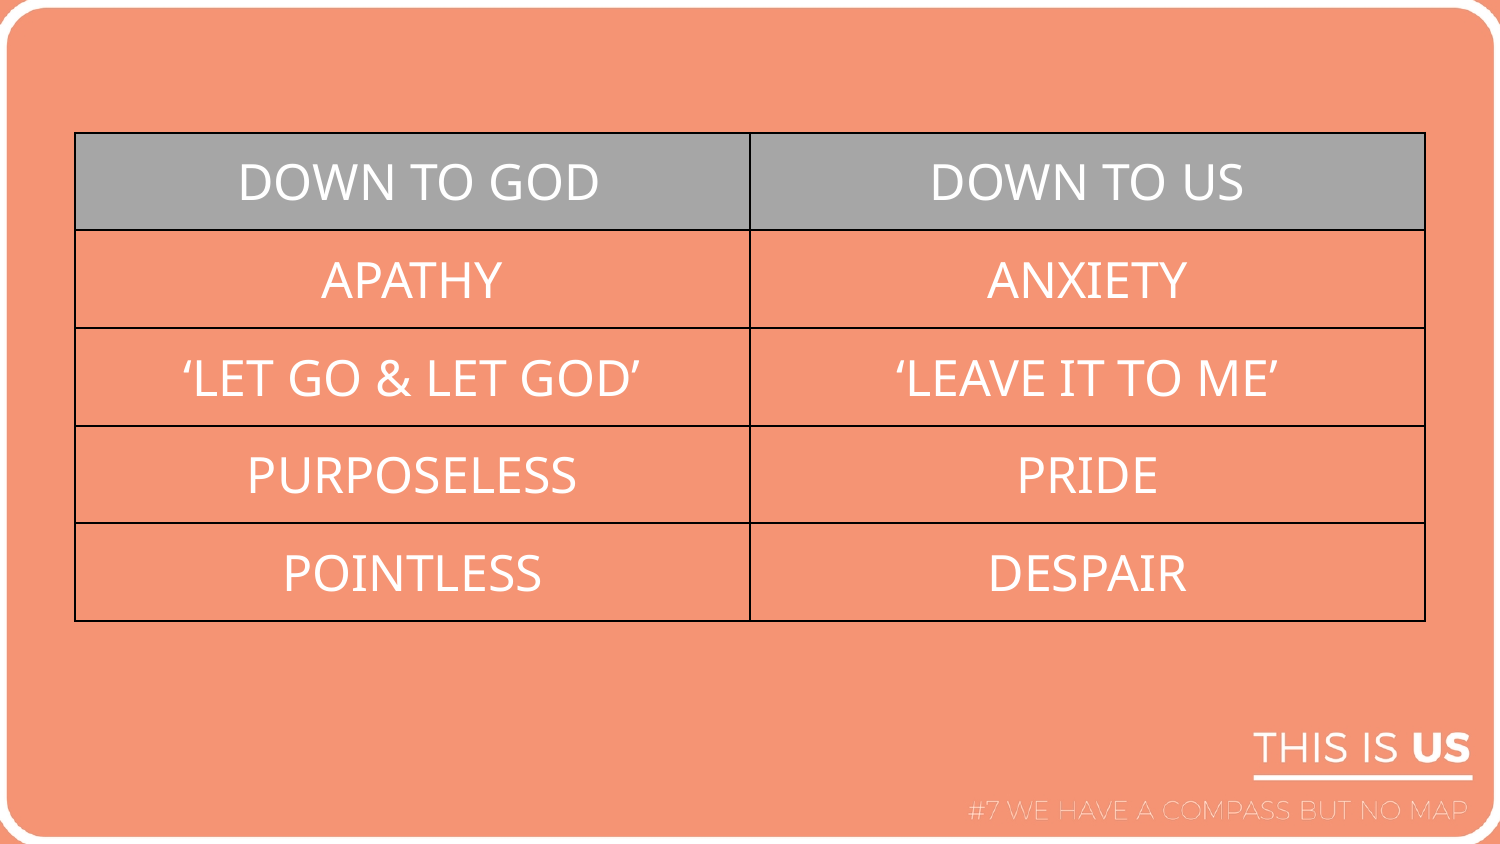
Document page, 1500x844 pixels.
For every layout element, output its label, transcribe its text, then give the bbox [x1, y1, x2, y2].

picture [0, 0, 1500, 844]
table_header DOWN TO GOD [76, 134, 749, 229]
table_cell PURPOSELESS [76, 427, 749, 522]
table_header DOWN TO US [751, 134, 1424, 229]
table_cell ‘LEAVE IT TO ME’ [751, 329, 1424, 425]
table_cell ‘LET GO & LET GOD’ [76, 329, 749, 425]
table_cell ANXIETY [751, 231, 1424, 327]
table_cell APATHY [76, 231, 749, 327]
table_cell POINTLESS [76, 524, 749, 620]
table_cell DESPAIR [751, 524, 1424, 620]
table_cell PRIDE [751, 427, 1424, 522]
